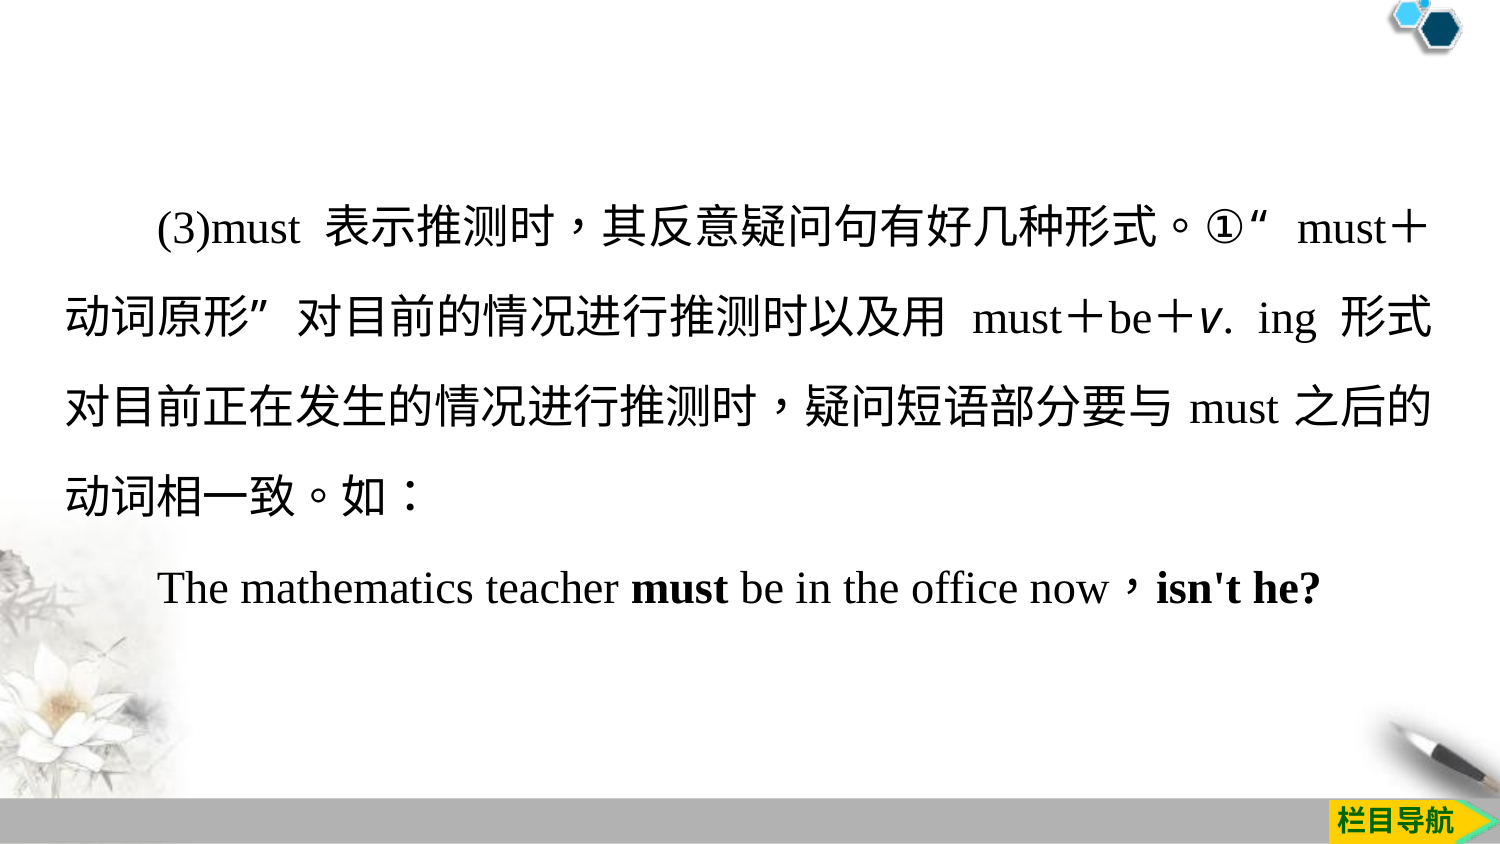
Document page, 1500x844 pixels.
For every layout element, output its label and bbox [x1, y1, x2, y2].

text_box [64, 196, 1436, 647]
picture [1329, 800, 1500, 844]
picture [0, 0, 1500, 798]
